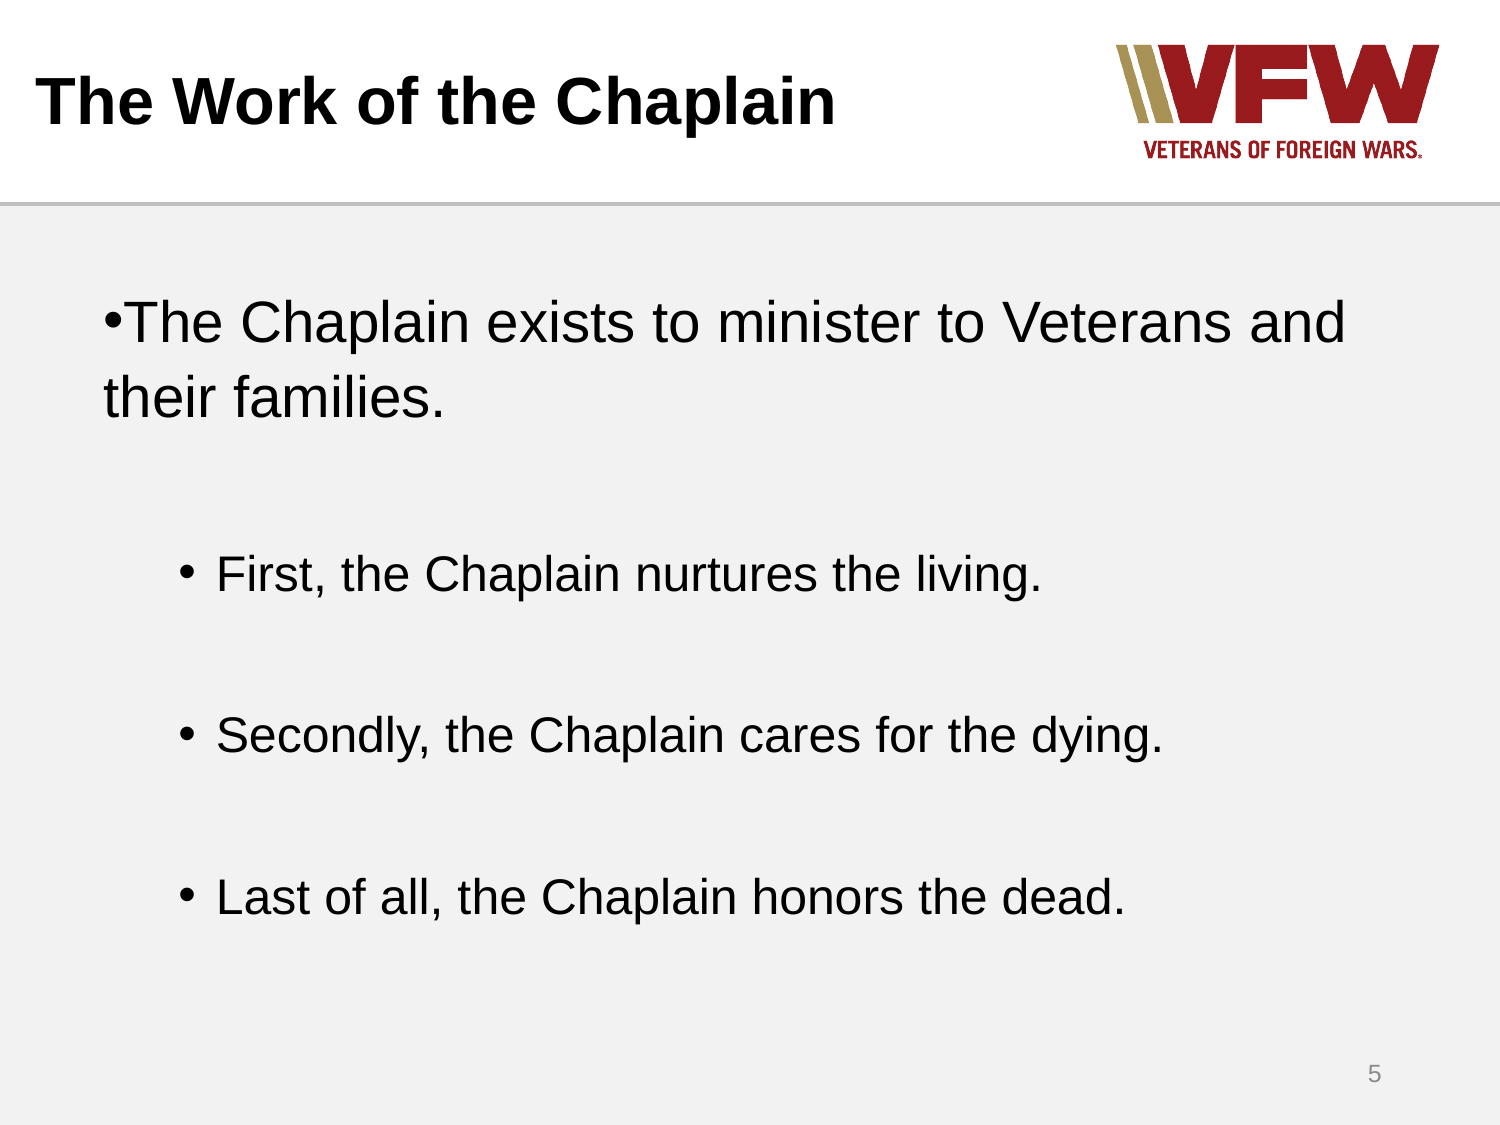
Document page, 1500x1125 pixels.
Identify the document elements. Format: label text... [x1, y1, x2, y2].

picture [1128, 44, 1440, 159]
slide_number 5 [1059, 1042, 1397, 1103]
list The Chaplain exists to minister to Veterans and their families. First, the Chaplain nurtures the living. Secondly, the Chaplain cares for the dying. Last of all, the Chaplain honors the dead. [88, 271, 1383, 1073]
title The Work of the Chaplain [20, 22, 1128, 184]
